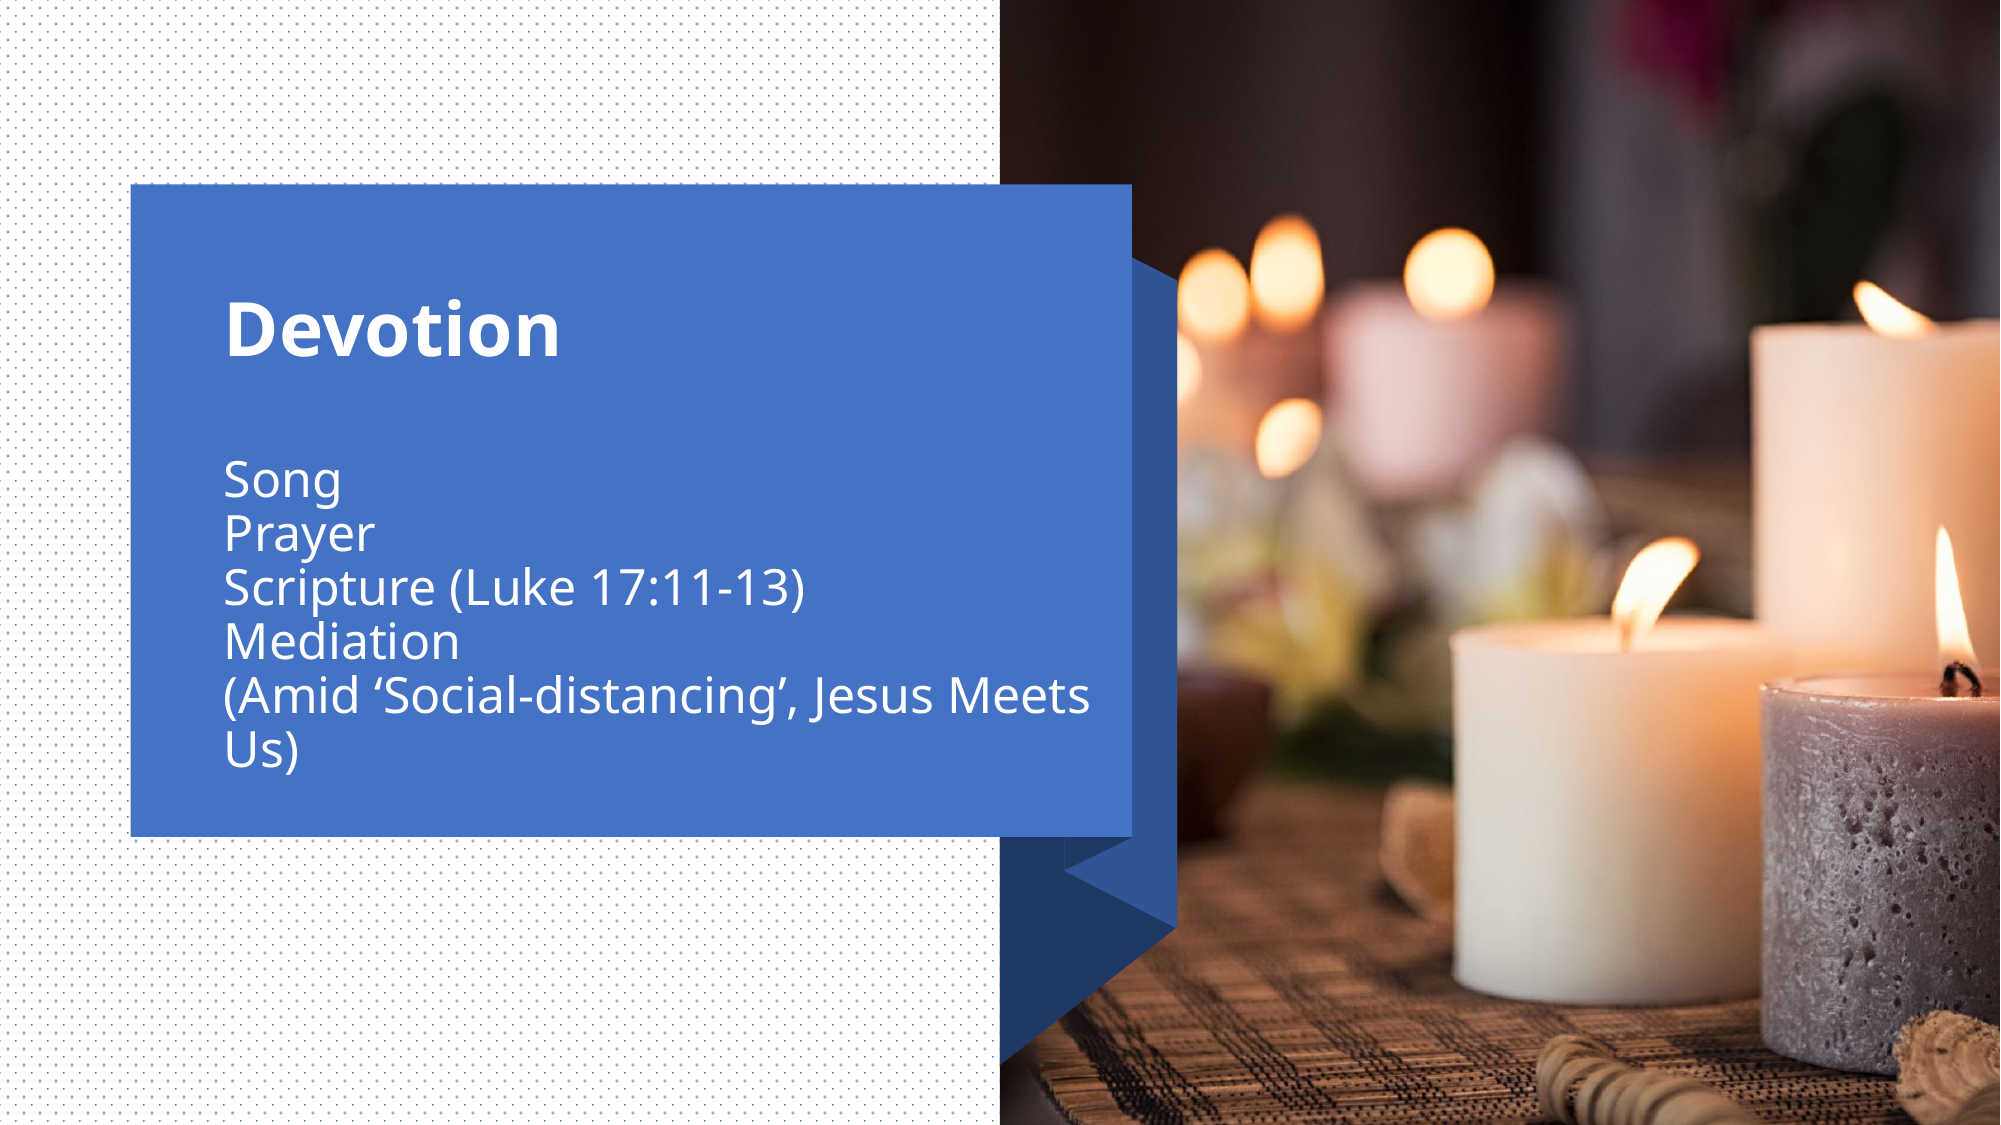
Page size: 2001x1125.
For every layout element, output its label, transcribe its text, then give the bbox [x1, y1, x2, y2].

title Devotion Song Prayer Scripture (Luke 17:11-13) Mediation (Amid ‘Social-distancing’, Jesus Meets Us) [215, 236, 999, 786]
picture [999, 0, 2001, 1125]
text_box [0, 0, 999, 1125]
text_box [130, 184, 999, 837]
